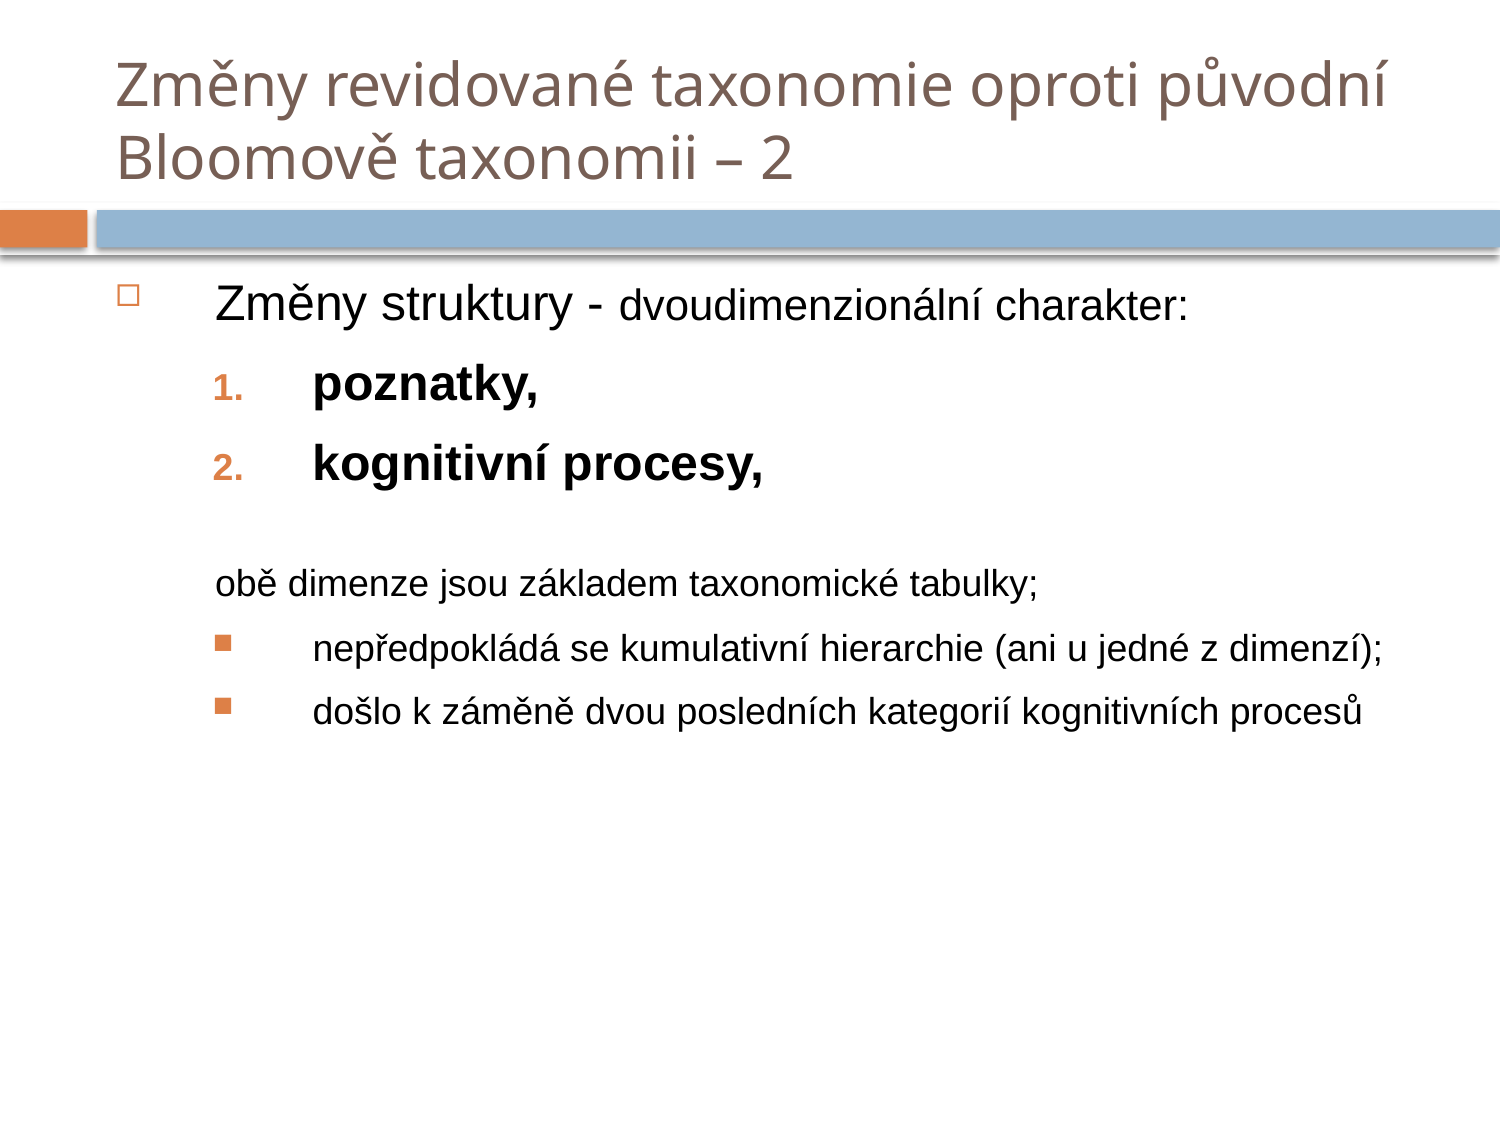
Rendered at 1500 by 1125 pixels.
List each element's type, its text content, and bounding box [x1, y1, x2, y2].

title Změny revidované taxonomie oproti původní Bloomově taxonomii – 2 [100, 37, 1438, 200]
list Změny struktury - dvoudimenzionální charakter: poznatky, kognitivní procesy, obě dimenze jsou základem taxonomické tabulky; nepředpokládá se kumulativní hierarchie (ani u jedné z dimenzí); došlo k záměně dvou posledních kategorií kognitivních procesů [100, 262, 1438, 1000]
text_box [112, 62, 1388, 250]
